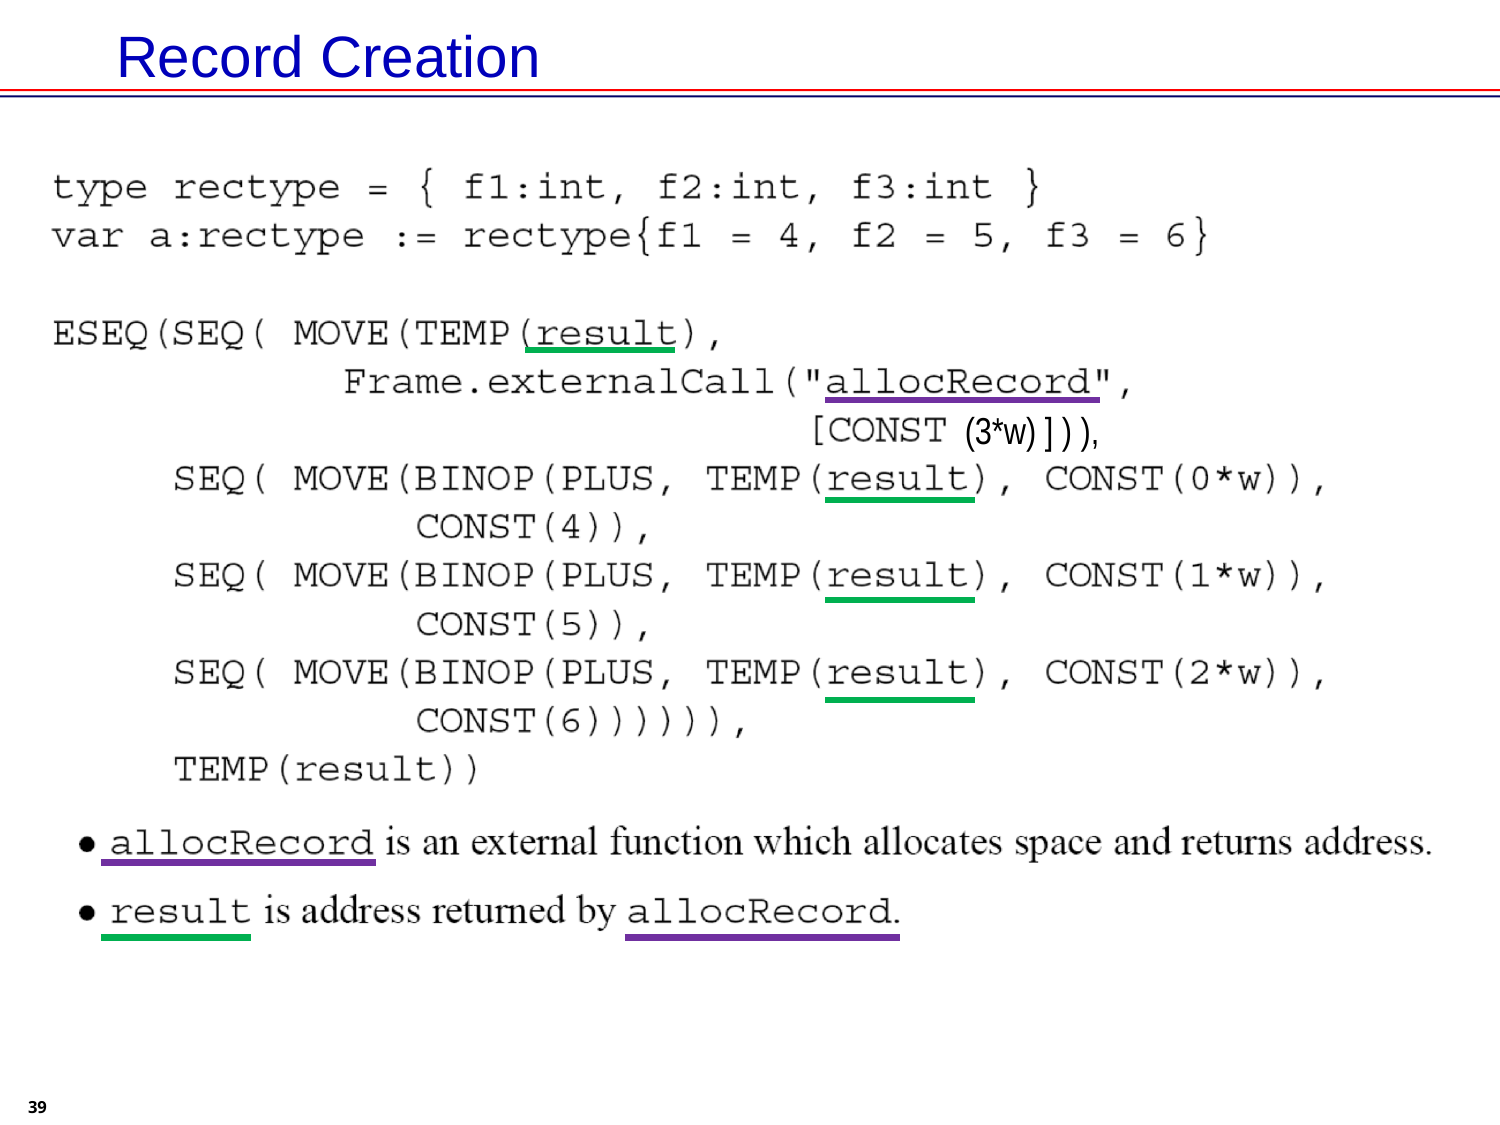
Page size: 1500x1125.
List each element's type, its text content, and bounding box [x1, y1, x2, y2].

slide_number 39 [0, 1089, 63, 1125]
title Record Creation [101, 14, 1399, 162]
picture [23, 164, 1477, 990]
